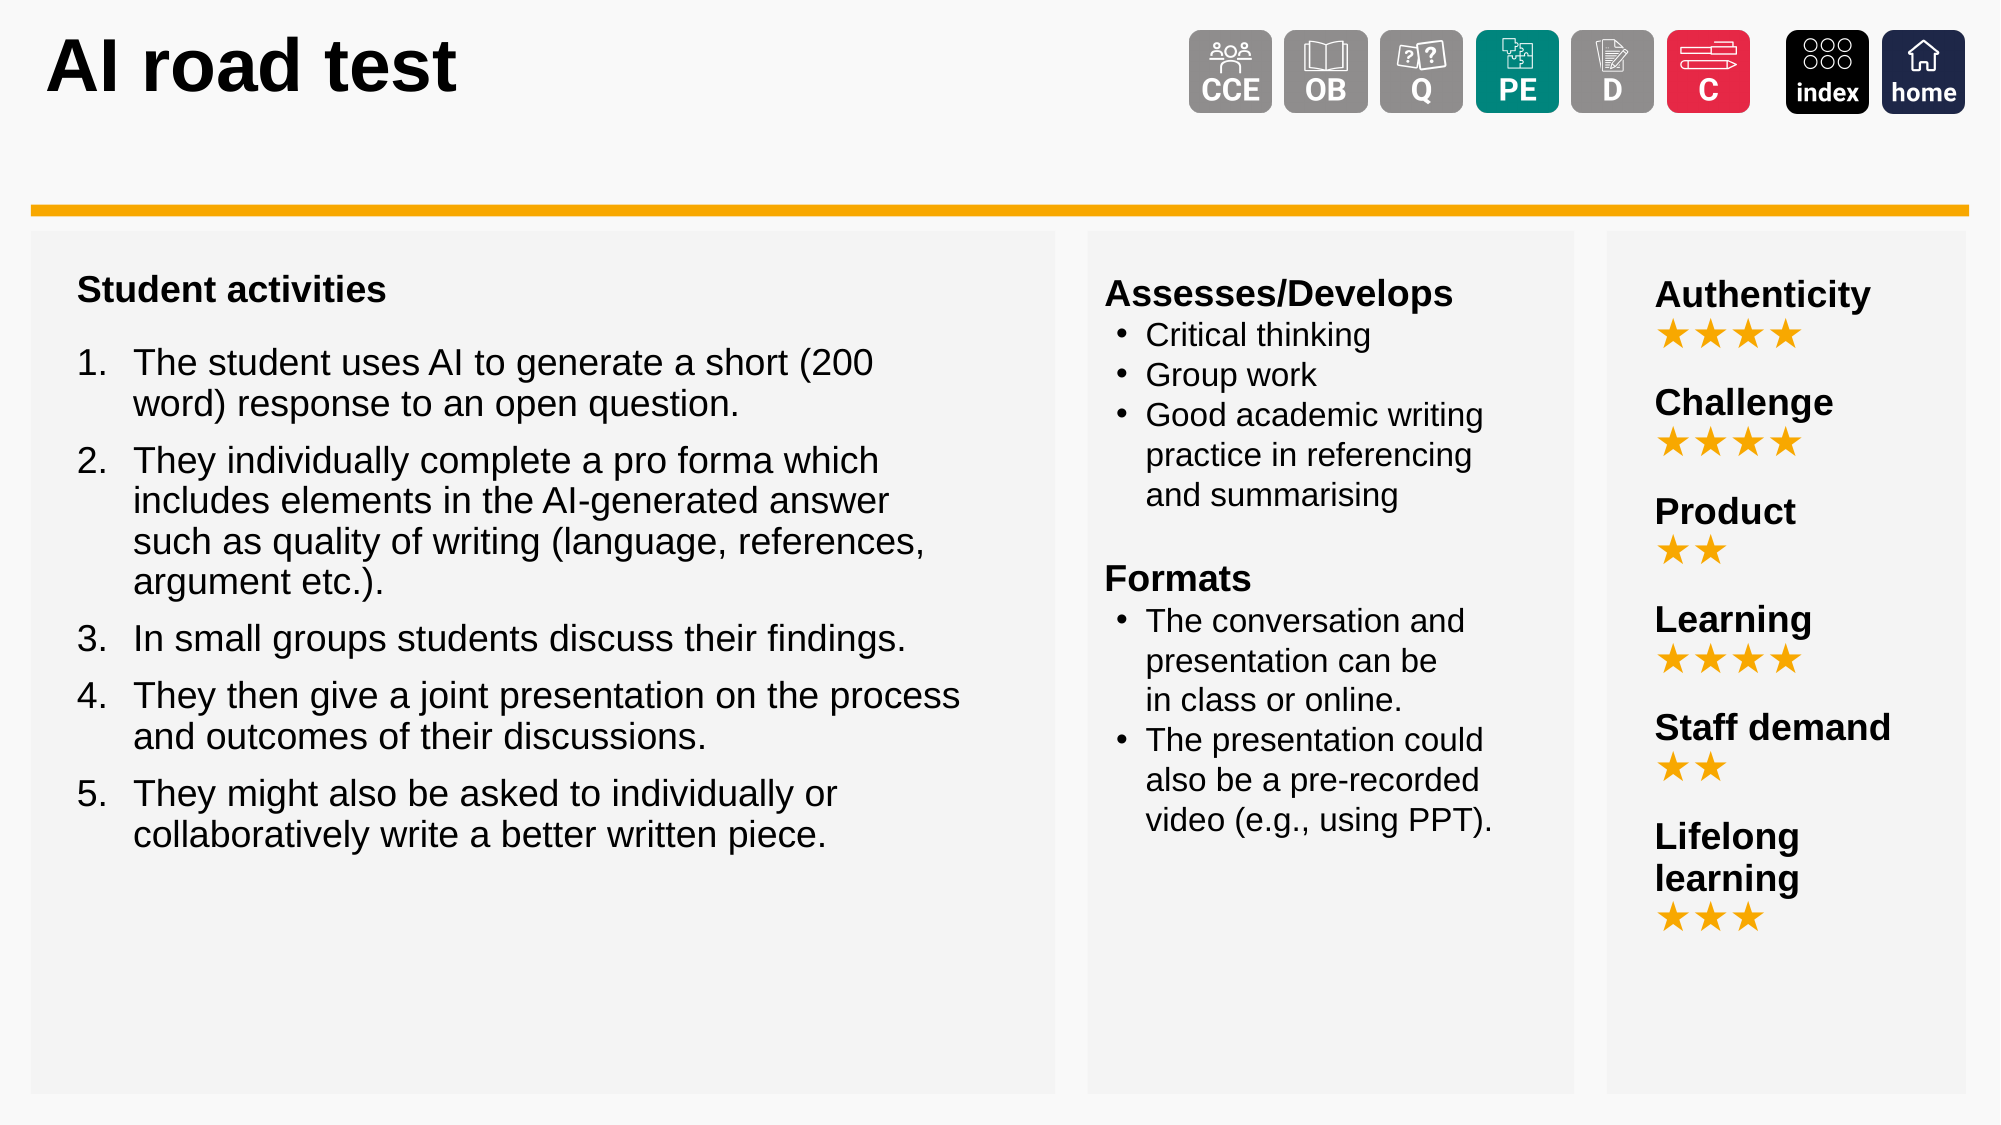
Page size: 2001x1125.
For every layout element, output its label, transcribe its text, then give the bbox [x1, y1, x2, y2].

picture [1475, 30, 1559, 113]
picture [1667, 30, 1750, 113]
picture [1882, 30, 1965, 114]
picture [1284, 30, 1368, 113]
picture [1189, 30, 1272, 113]
picture [1571, 30, 1654, 113]
picture [1380, 30, 1463, 113]
title AI road test [30, 19, 1056, 188]
picture [1786, 30, 1869, 114]
list Student activities The student uses AI to generate a short (200 word) response to an open question. They individually complete a pro forma which includes elements in the AI-generated answer such as quality of writing (language, references, argument etc.). In small groups students discuss their findings. They then give a joint presentation on the process and outcomes of their discussions. They might also be asked to individually or collaboratively write a better written piece. [61, 261, 978, 1049]
text_box Authenticity ★★★★ Challenge ★★★★ Product ★★ Learning ★★★★ Staff demand ★★ Lifelong learning ★★★ [1639, 265, 1932, 1078]
text_box Assesses/Develops Critical thinking Group work Good academic writing practice in referencing and summarising Formats The conversation and presentation can be in class or online. The presentation could also be a pre-recorded video (e.g., using PPT). [1089, 260, 1549, 888]
